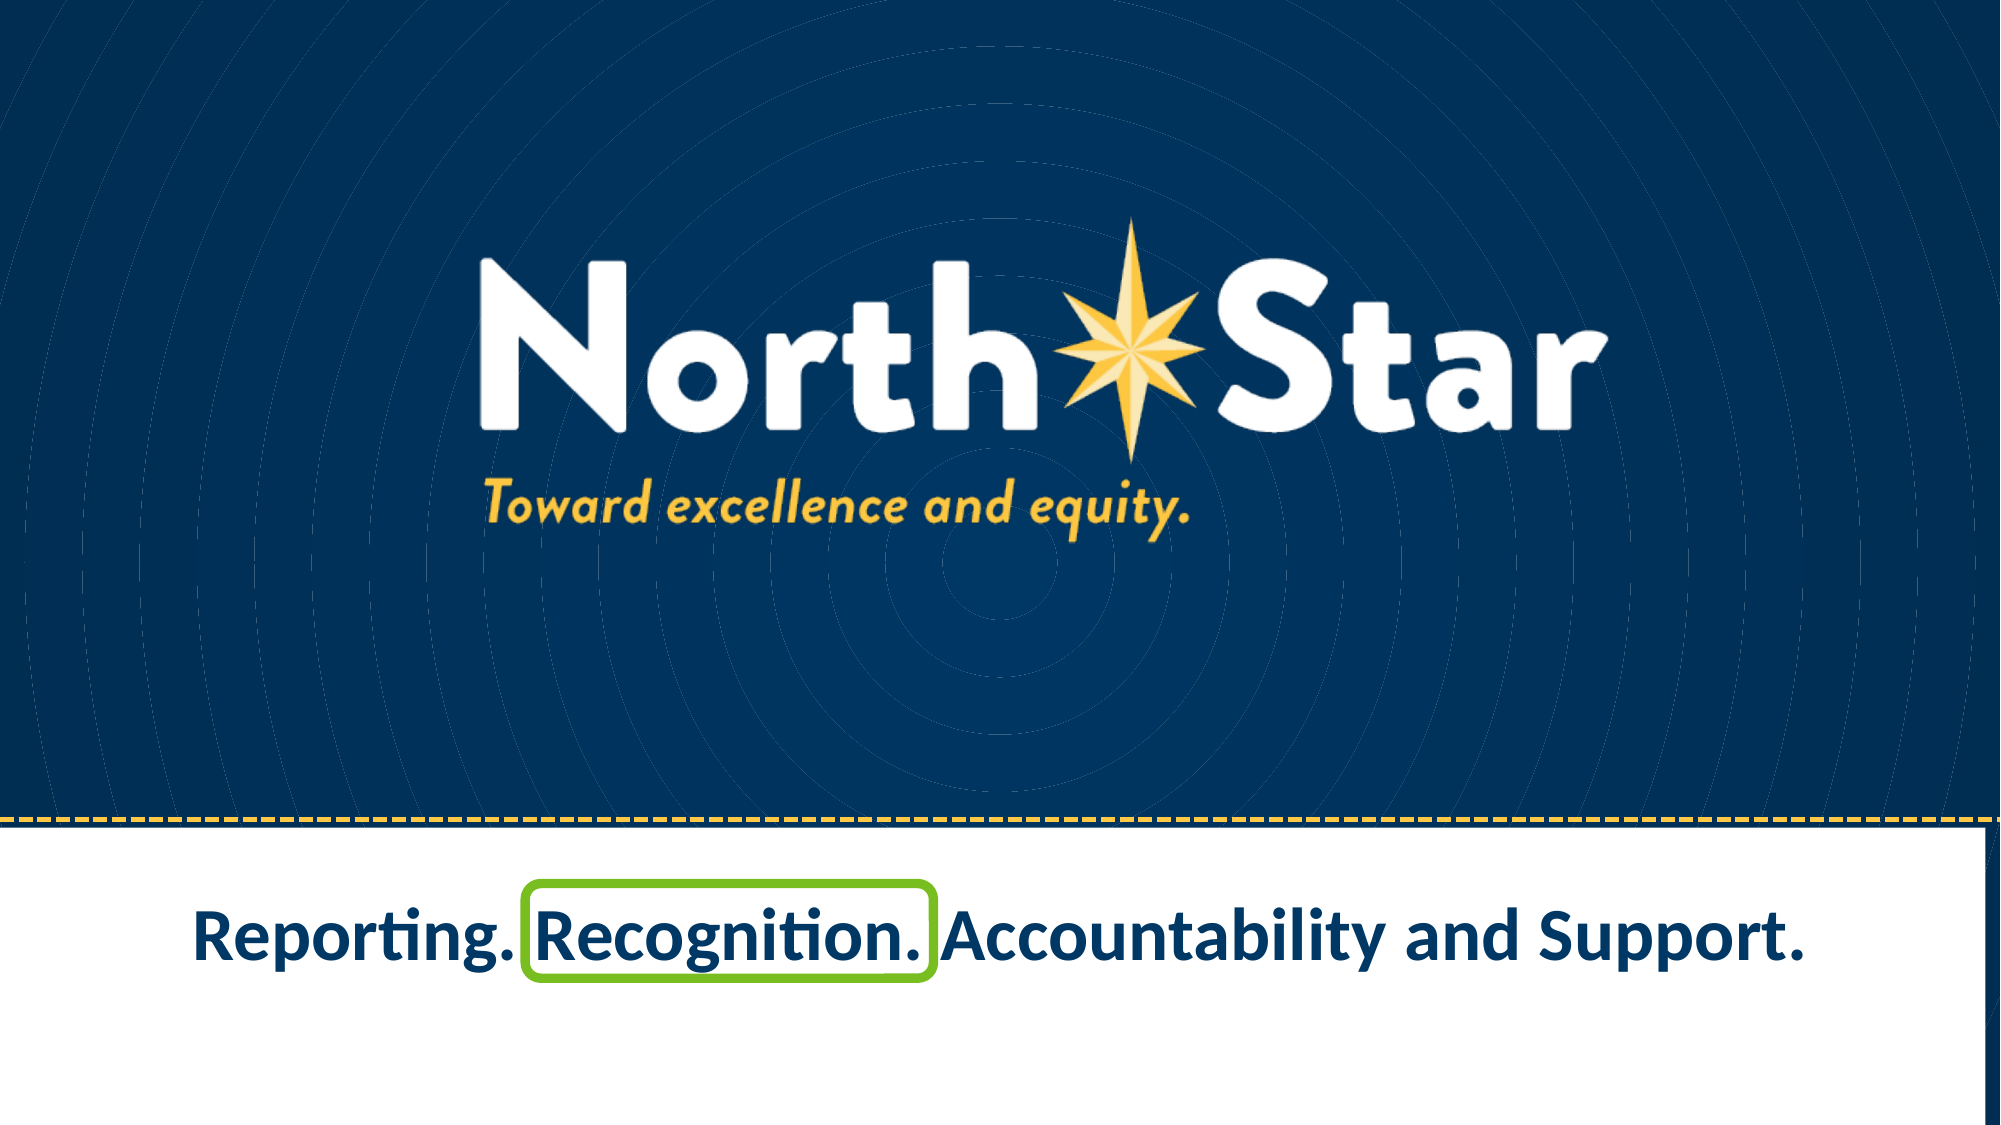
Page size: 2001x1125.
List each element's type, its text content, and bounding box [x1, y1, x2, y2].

picture [416, 170, 1634, 631]
text_box Reporting. Recognition. Accountability and Support. [15, 877, 1986, 983]
text_box [524, 882, 935, 980]
text_box [0, 827, 1986, 1125]
